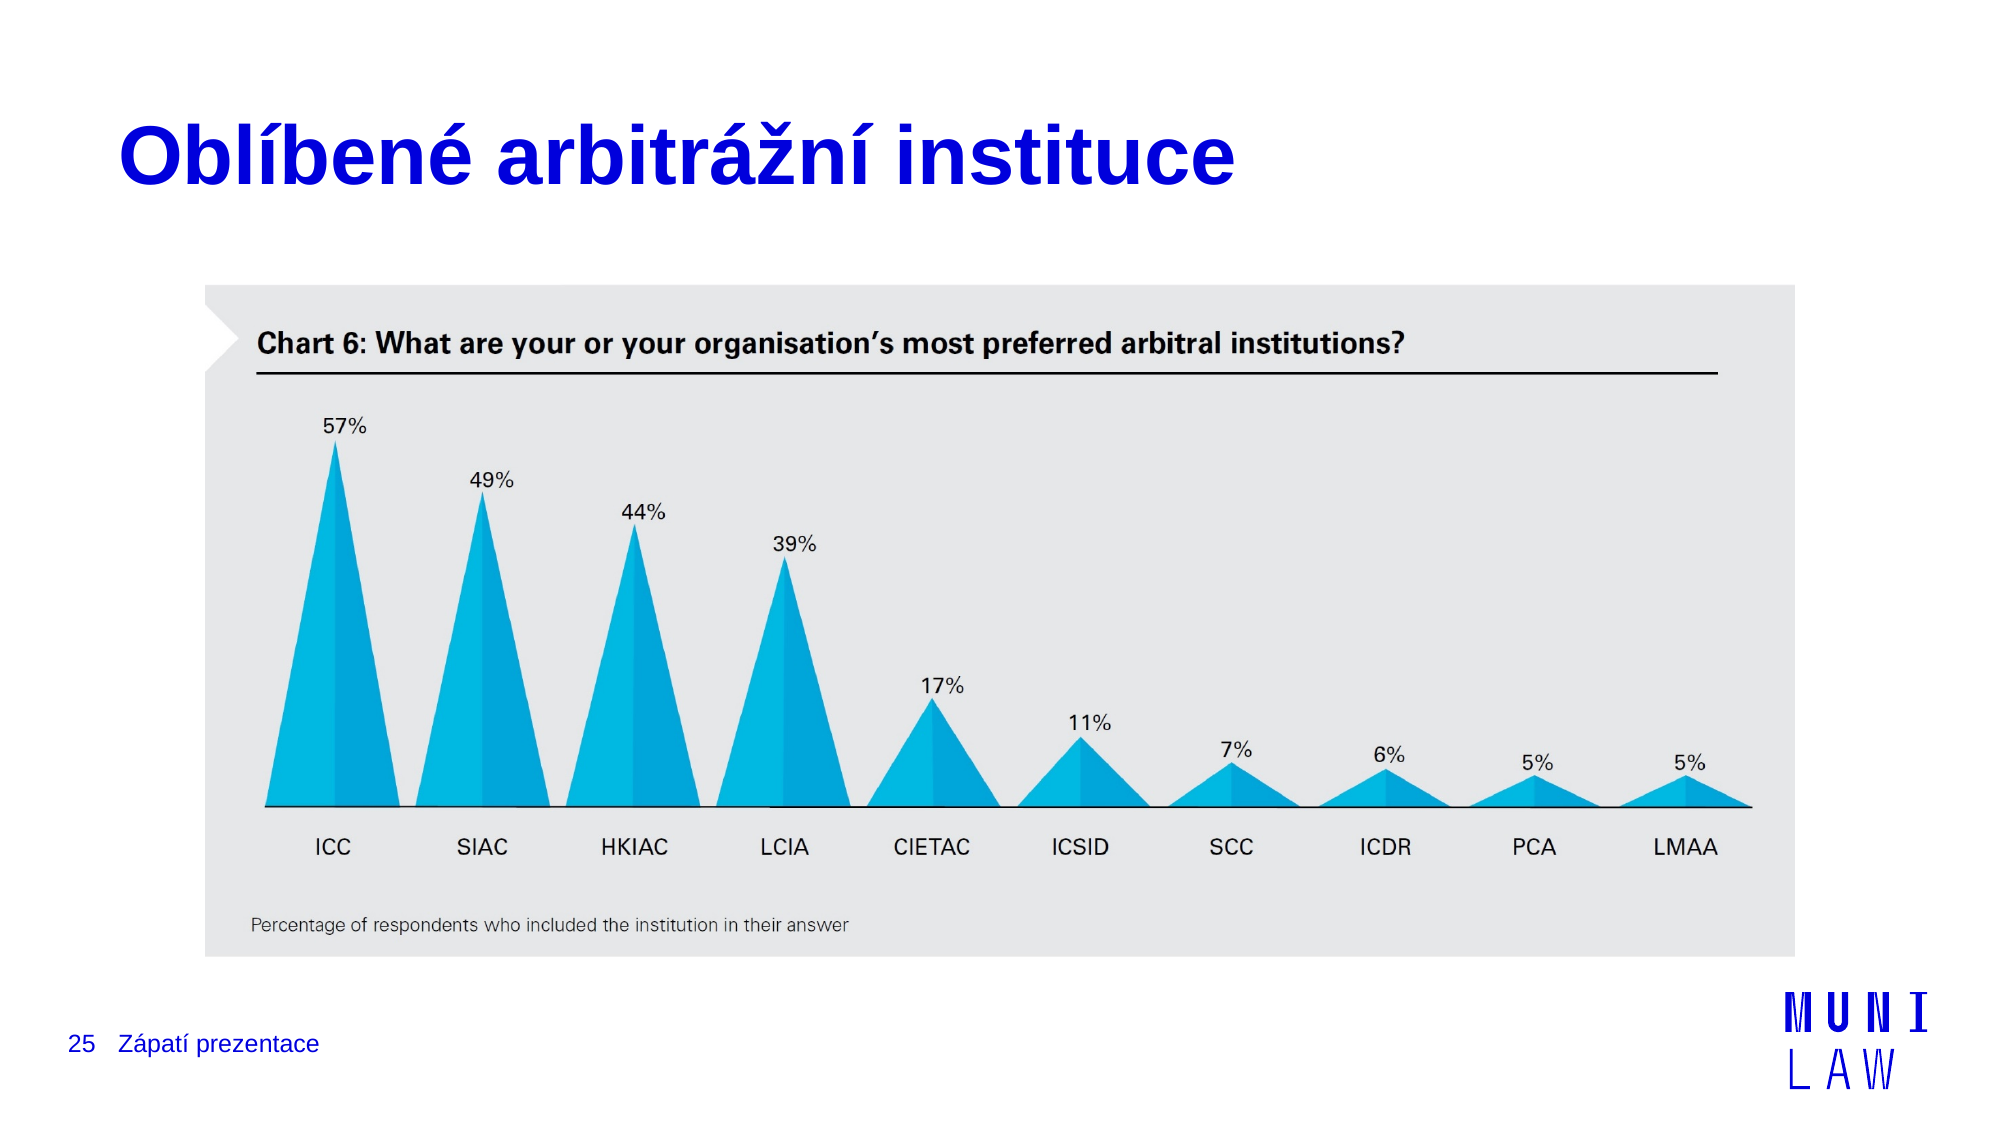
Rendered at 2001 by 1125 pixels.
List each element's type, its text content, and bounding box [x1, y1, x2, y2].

slide_number 25 [67, 1021, 110, 1063]
title Oblíbené arbitrážní instituce [118, 118, 1883, 193]
footer Zápatí prezentace [118, 1021, 1418, 1063]
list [205, 277, 1795, 958]
